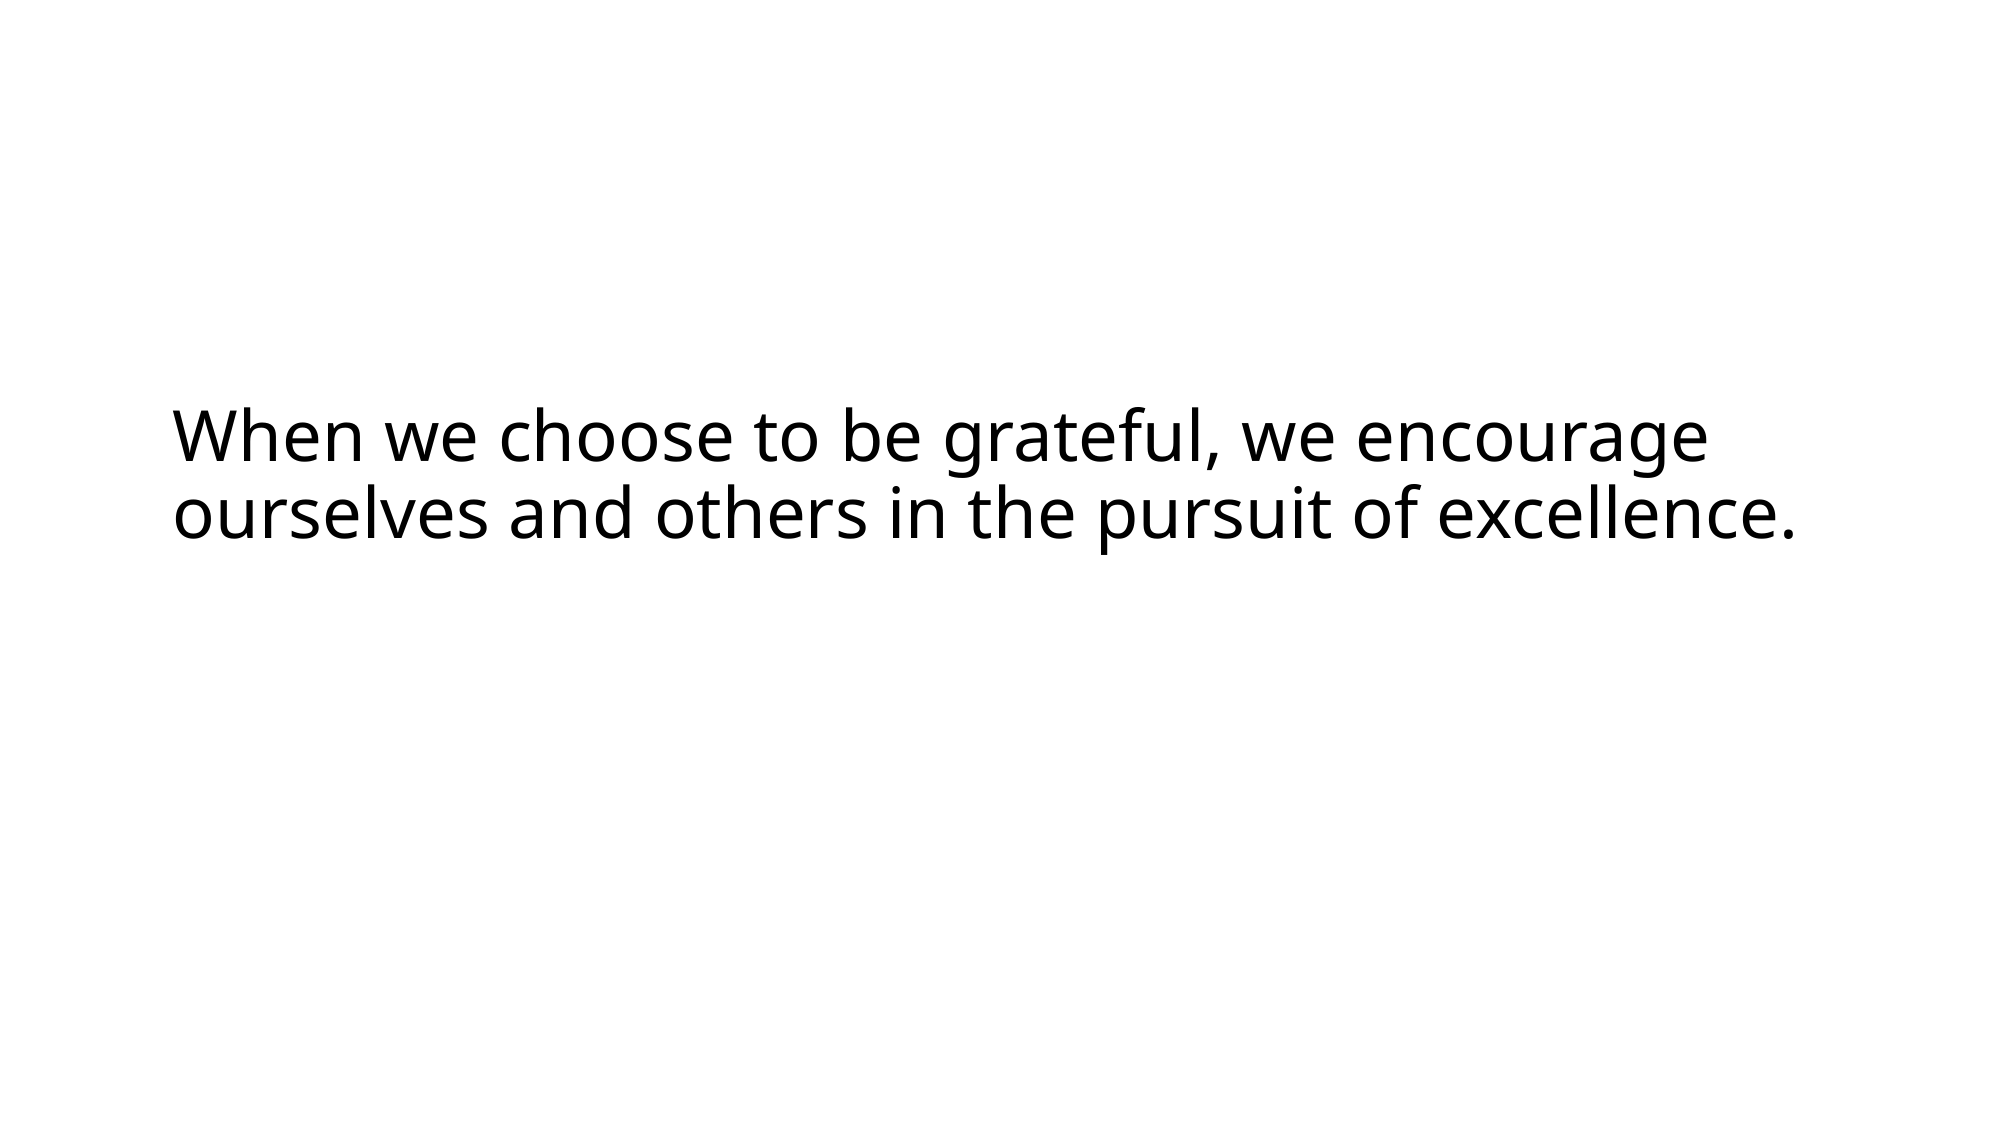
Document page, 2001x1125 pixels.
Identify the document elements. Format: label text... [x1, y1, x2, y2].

title When we choose to be grateful, we encourage ourselves and others in the pursuit of excellence. [157, 368, 1883, 586]
